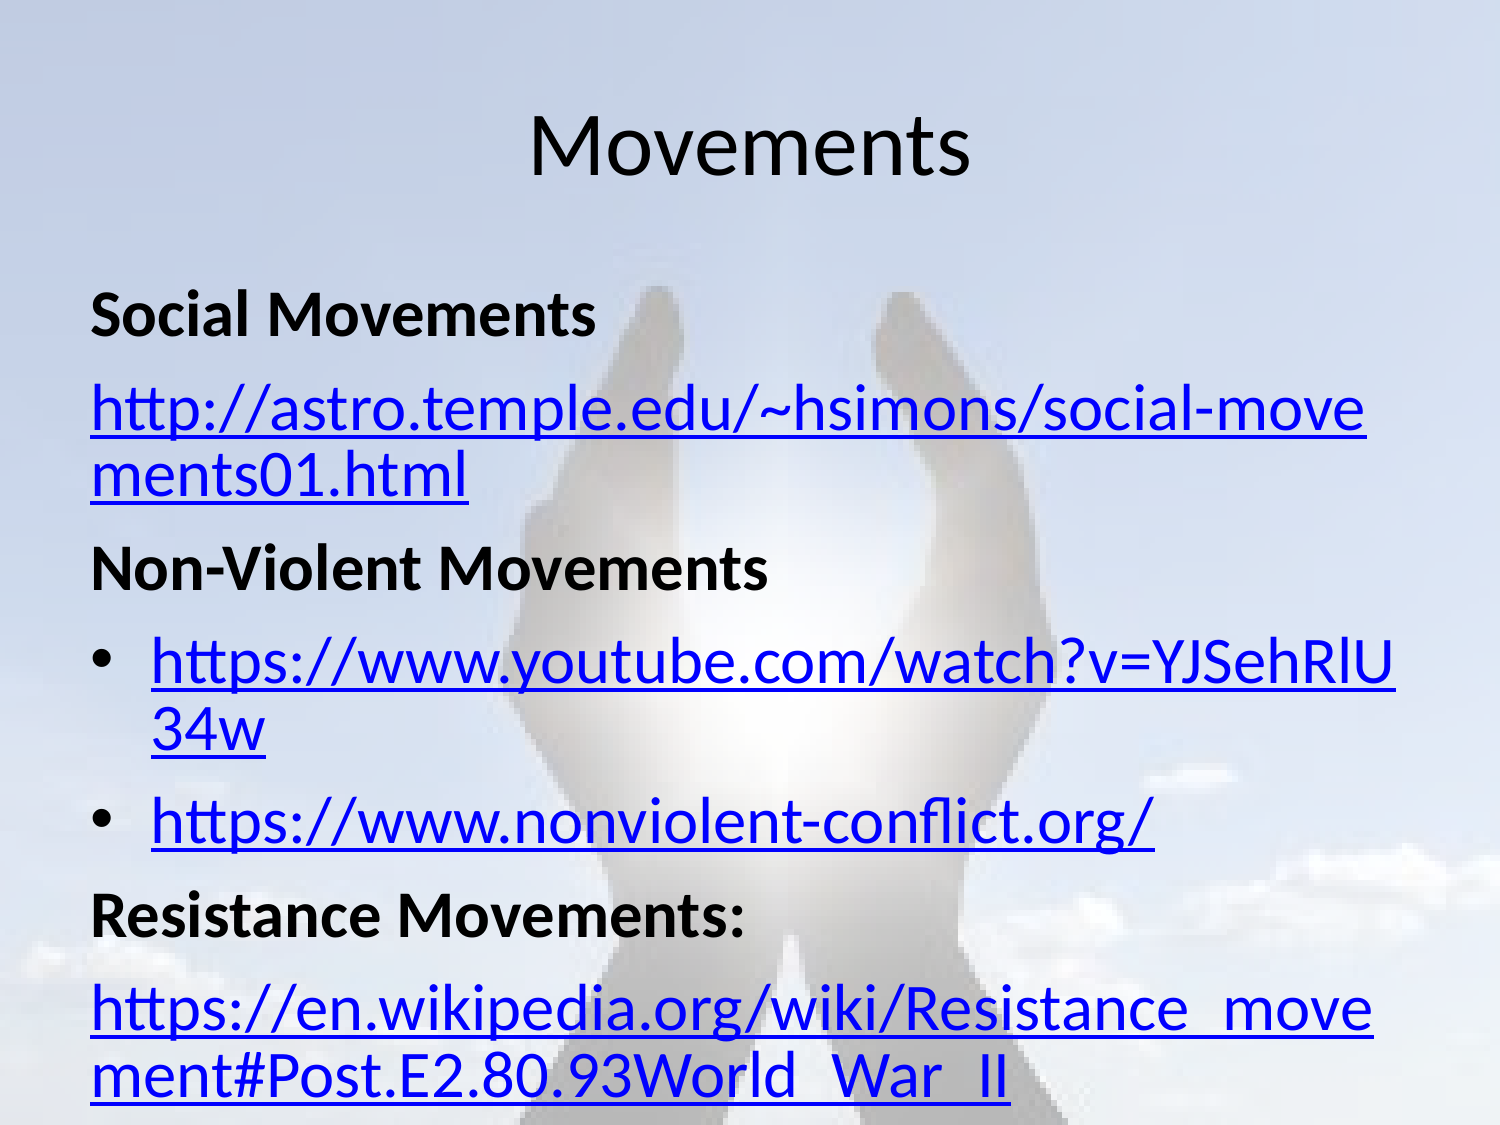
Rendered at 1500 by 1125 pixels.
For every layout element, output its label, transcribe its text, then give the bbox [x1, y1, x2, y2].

title Movements [75, 45, 1425, 233]
list Social Movements http://astro.temple.edu/~hsimons/social-movements01.html Non-Violent Movements https://www.youtube.com/watch?v=YJSehRlU34w https://www.nonviolent-conflict.org/ Resistance Movements: https://en.wikipedia.org/wiki/Resistance_movement#Post.E2.80.93World_War_II [75, 262, 1425, 1005]
